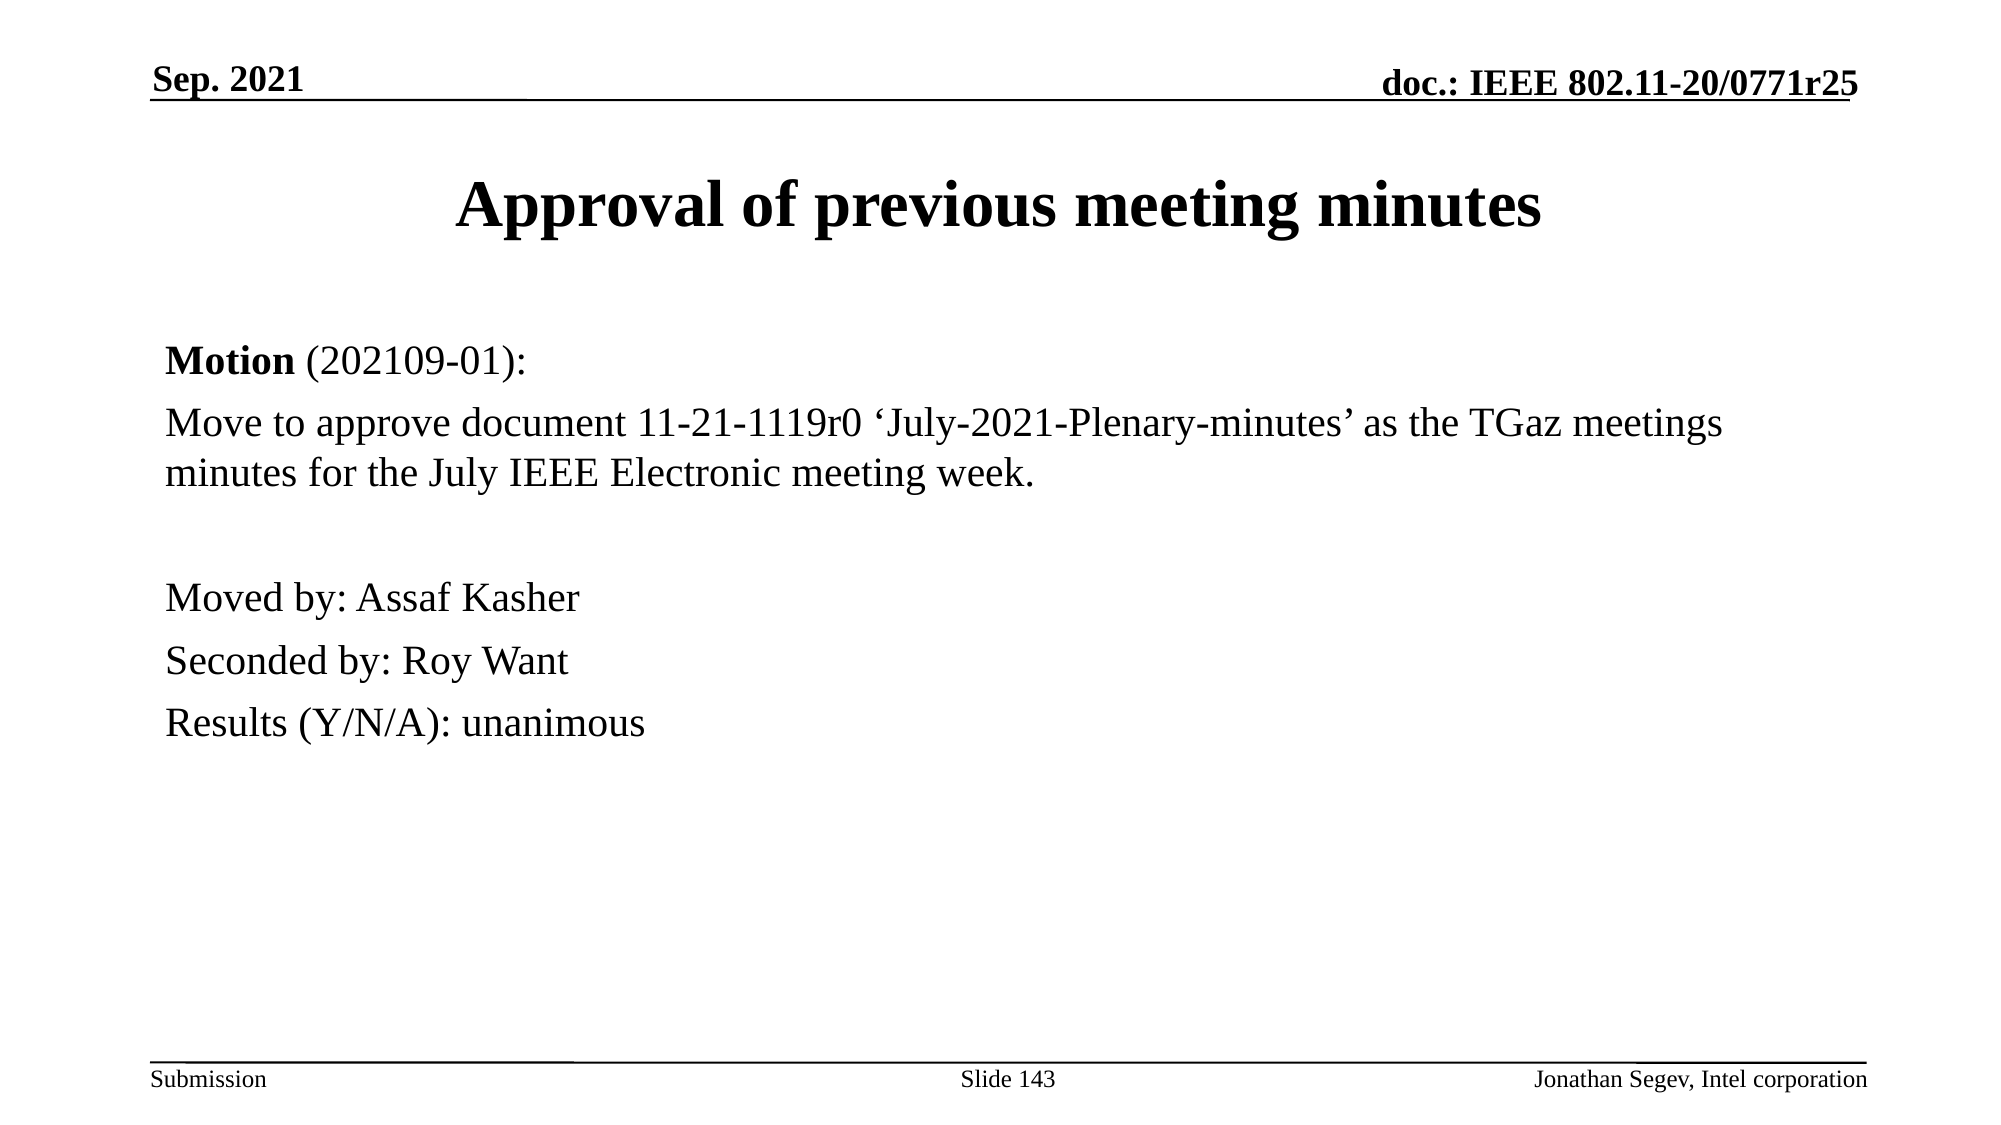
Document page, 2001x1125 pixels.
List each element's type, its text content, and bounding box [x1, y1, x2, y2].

slide_number Slide 143 [950, 1061, 1067, 1123]
list Motion (202109-01): Move to approve document 11-21-1119r0 ‘July-2021-Plenary-minutes’ as the TGaz meetings minutes for the July IEEE Electronic meeting week. Moved by: Assaf Kasher Seconded by: Roy Want Results (Y/N/A): unanimous [149, 324, 1850, 1000]
footer Jonathan Segev, Intel corporation [1171, 1061, 1869, 1093]
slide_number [152, 54, 563, 100]
title Approval of previous meeting minutes [149, 112, 1850, 288]
